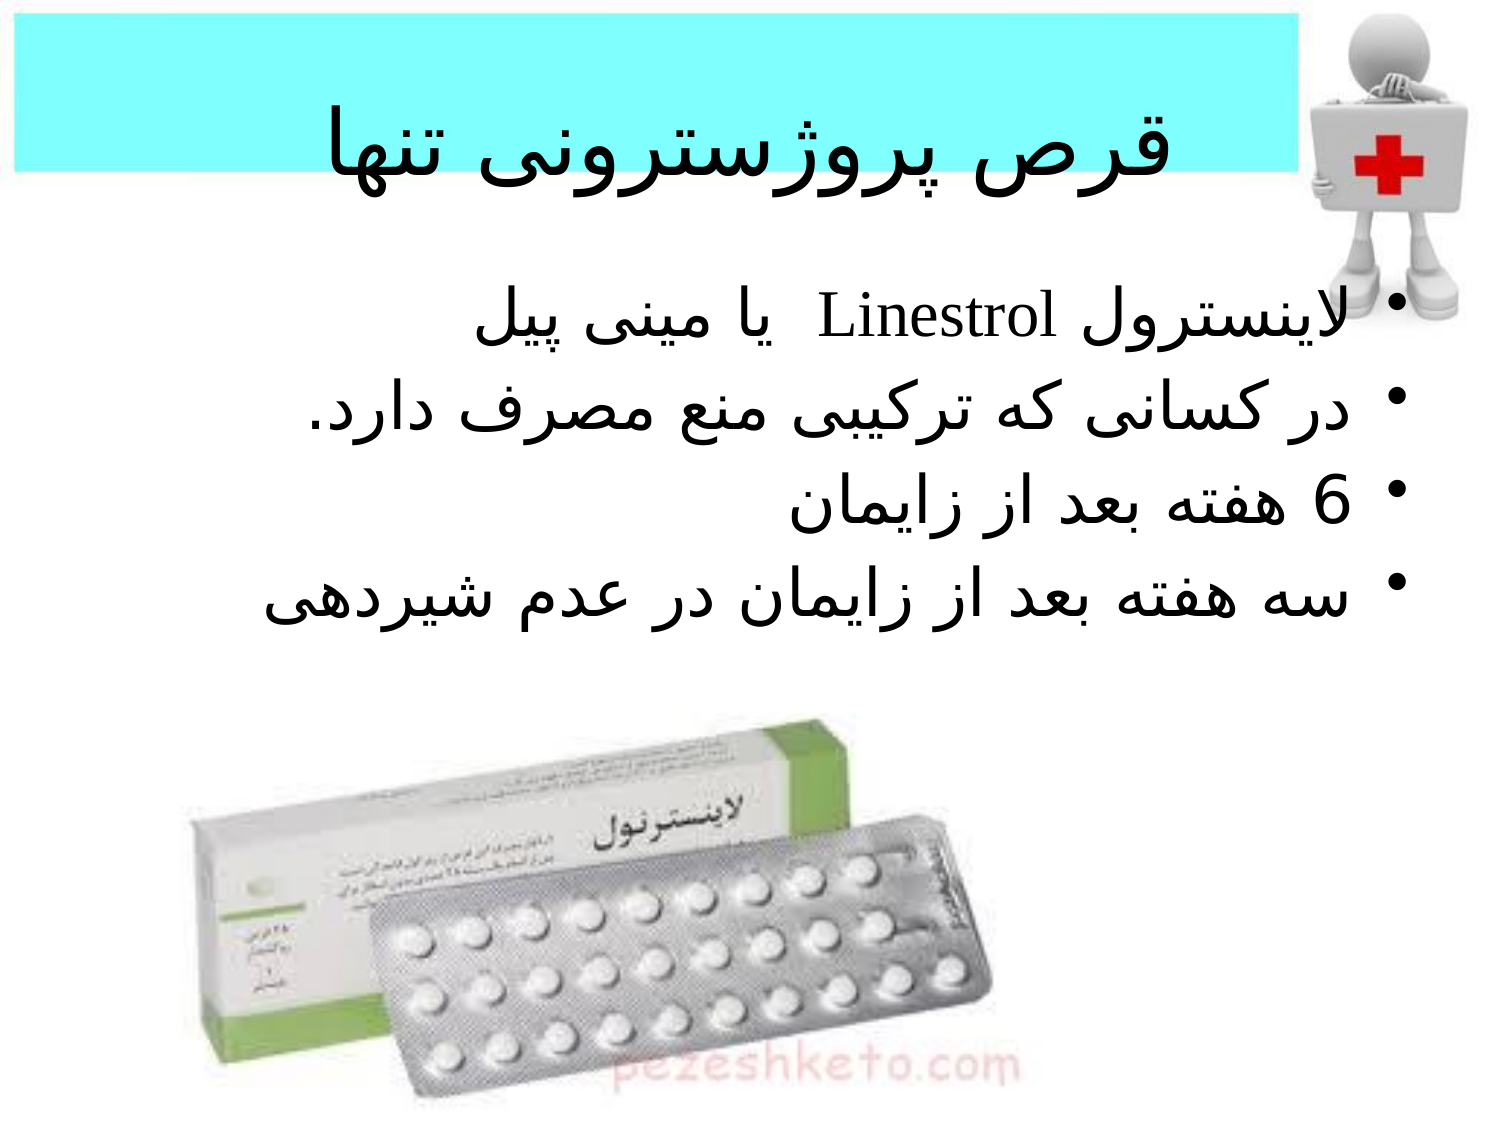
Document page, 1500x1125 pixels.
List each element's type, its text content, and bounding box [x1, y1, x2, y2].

list لاینسترول Linestrol یا مینی پیل در کسانی که ترکیبی منع مصرف دارد. 6 هفته بعد از زایمان سه هفته بعد از زایمان در عدم شیردهی [75, 262, 1425, 1005]
title قرص پروژسترونی تنها [75, 45, 1425, 233]
picture [0, 0, 1500, 1125]
